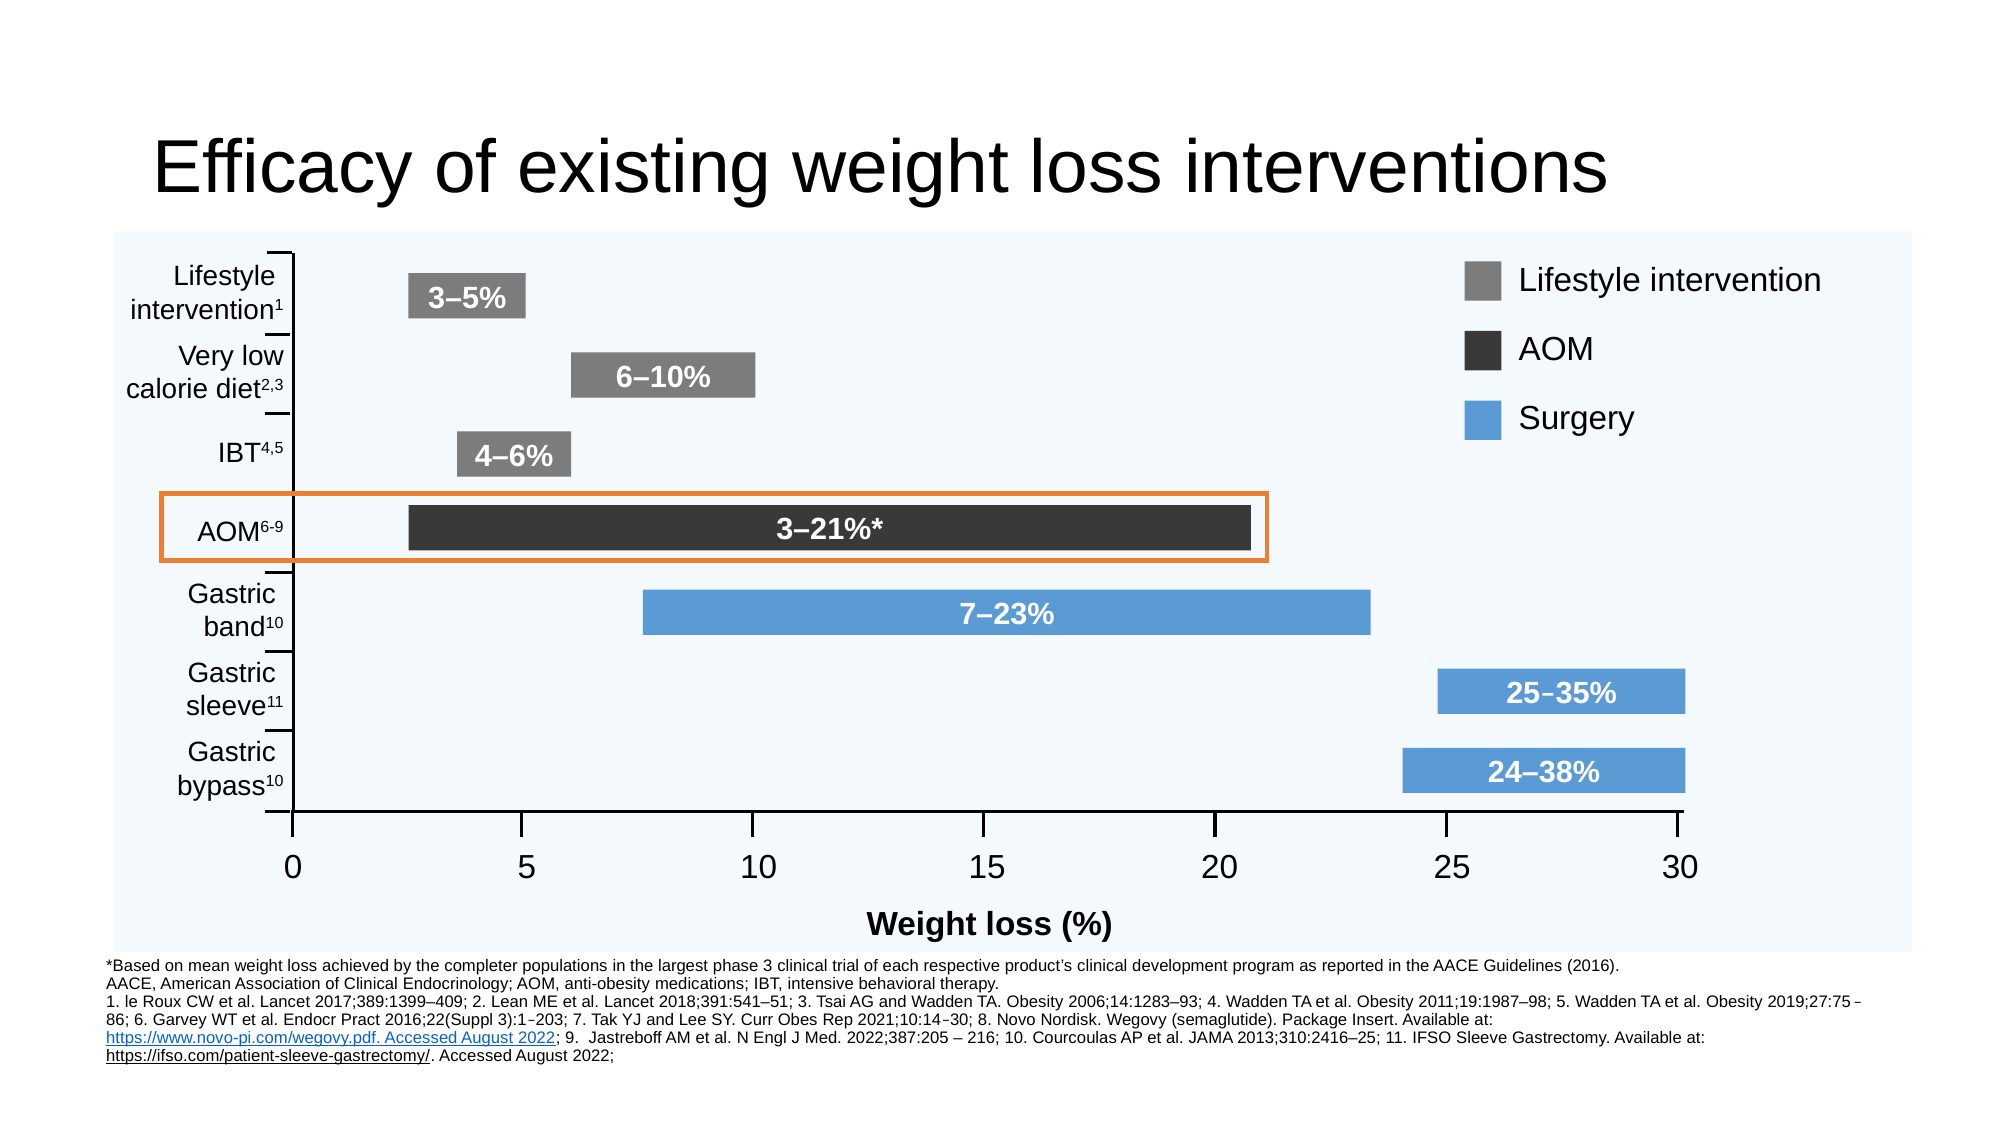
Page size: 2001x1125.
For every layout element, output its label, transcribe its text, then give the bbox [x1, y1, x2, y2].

text_box [112, 230, 1913, 953]
list *Based on mean weight loss achieved by the completer populations in the largest phase 3 clinical trial of each respective product’s clinical development program as reported in the AACE Guidelines (2016). AACE, American Association of Clinical Endocrinology; AOM, anti-obesity medications; IBT, intensive behavioral therapy. 1. le Roux CW et al. Lancet 2017;389:1399–409; 2. Lean ME et al. Lancet 2018;391:541–51; 3. Tsai AG and Wadden TA. Obesity 2006;14:1283–93; 4. Wadden TA et al. Obesity 2011;19:1987–98; 5. Wadden TA et al. Obesity 2019;27:75–86; 6. Garvey WT et al. Endocr Pract 2016;22(Suppl 3):1–203; 7. Tak YJ and Lee SY. Curr Obes Rep 2021;10:14–30; 8. Novo Nordisk. Wegovy (semaglutide). Package Insert. Available at: https://www.novo-pi.com/wegovy.pdf. Accessed August 2022; 9. Jastreboff AM et al. N Engl J Med. 2022;387:205 – 216; 10. Courcoulas AP et al. JAMA 2013;310:2416–25; 11. IFSO Sleeve Gastrectomy. Available at: https://ifso.com/patient-sleeve-gastrectomy/. Accessed August 2022; [106, 1018, 1863, 1066]
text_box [74, 250, 1897, 951]
title Efficacy of existing weight loss interventions [137, 59, 1863, 250]
